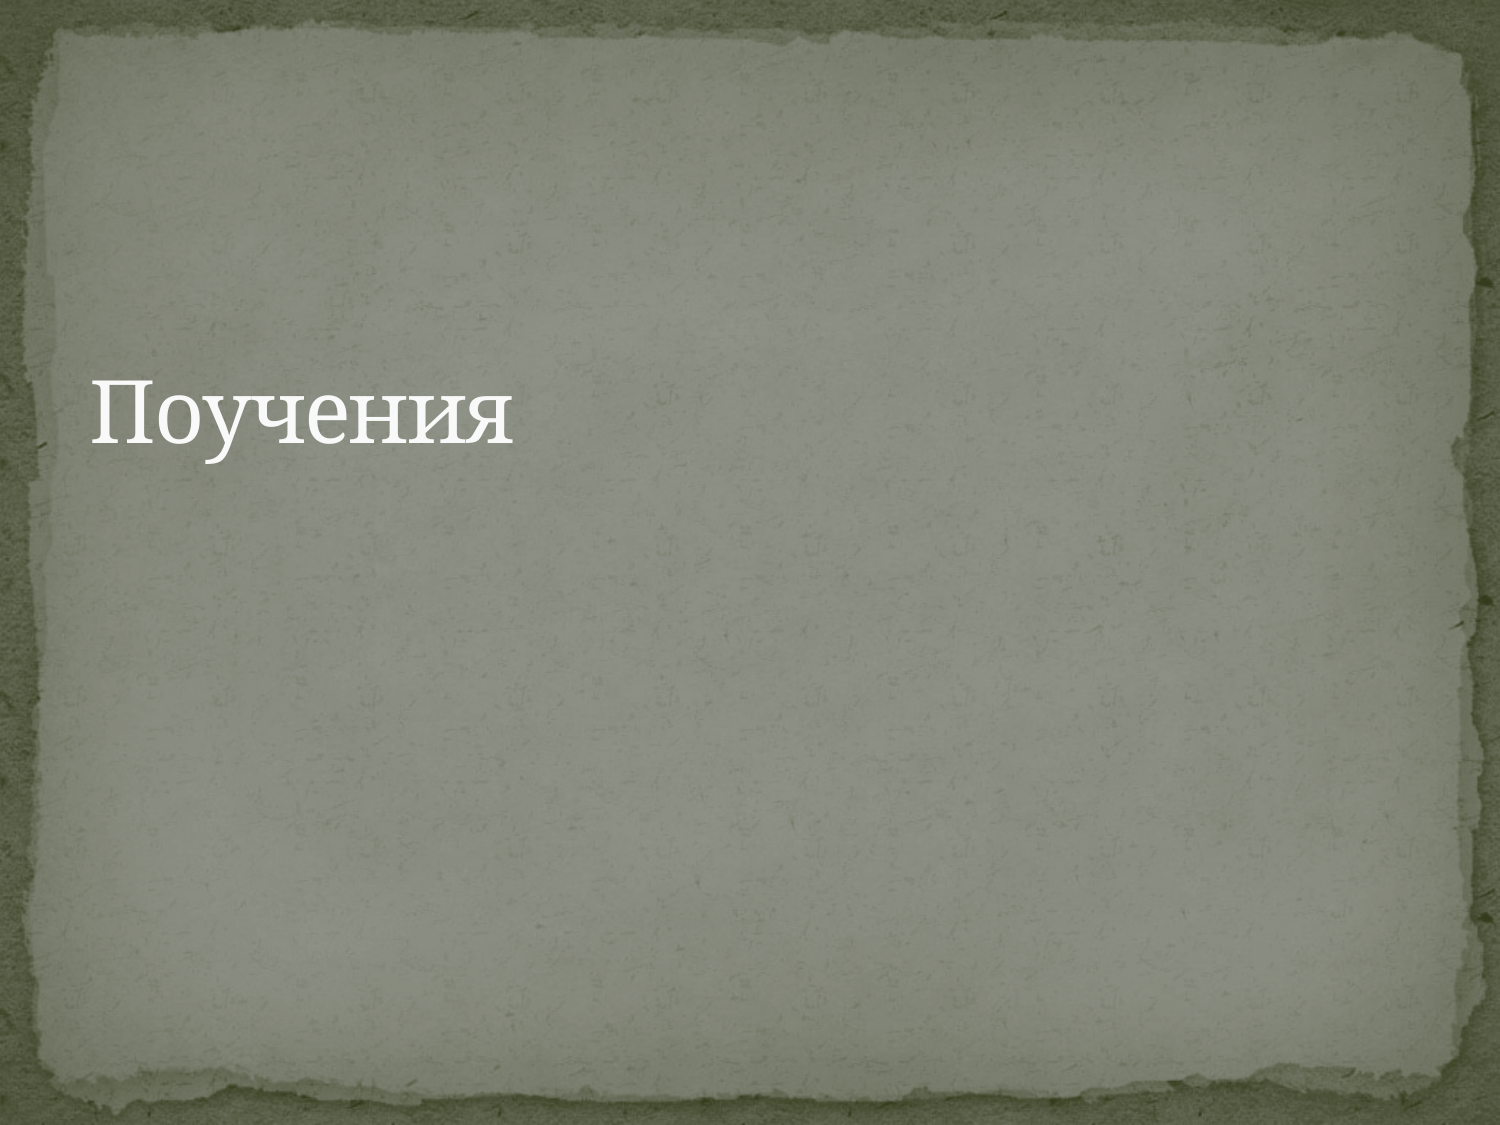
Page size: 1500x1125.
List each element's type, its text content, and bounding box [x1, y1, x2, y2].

title Поучения [74, 45, 1425, 469]
